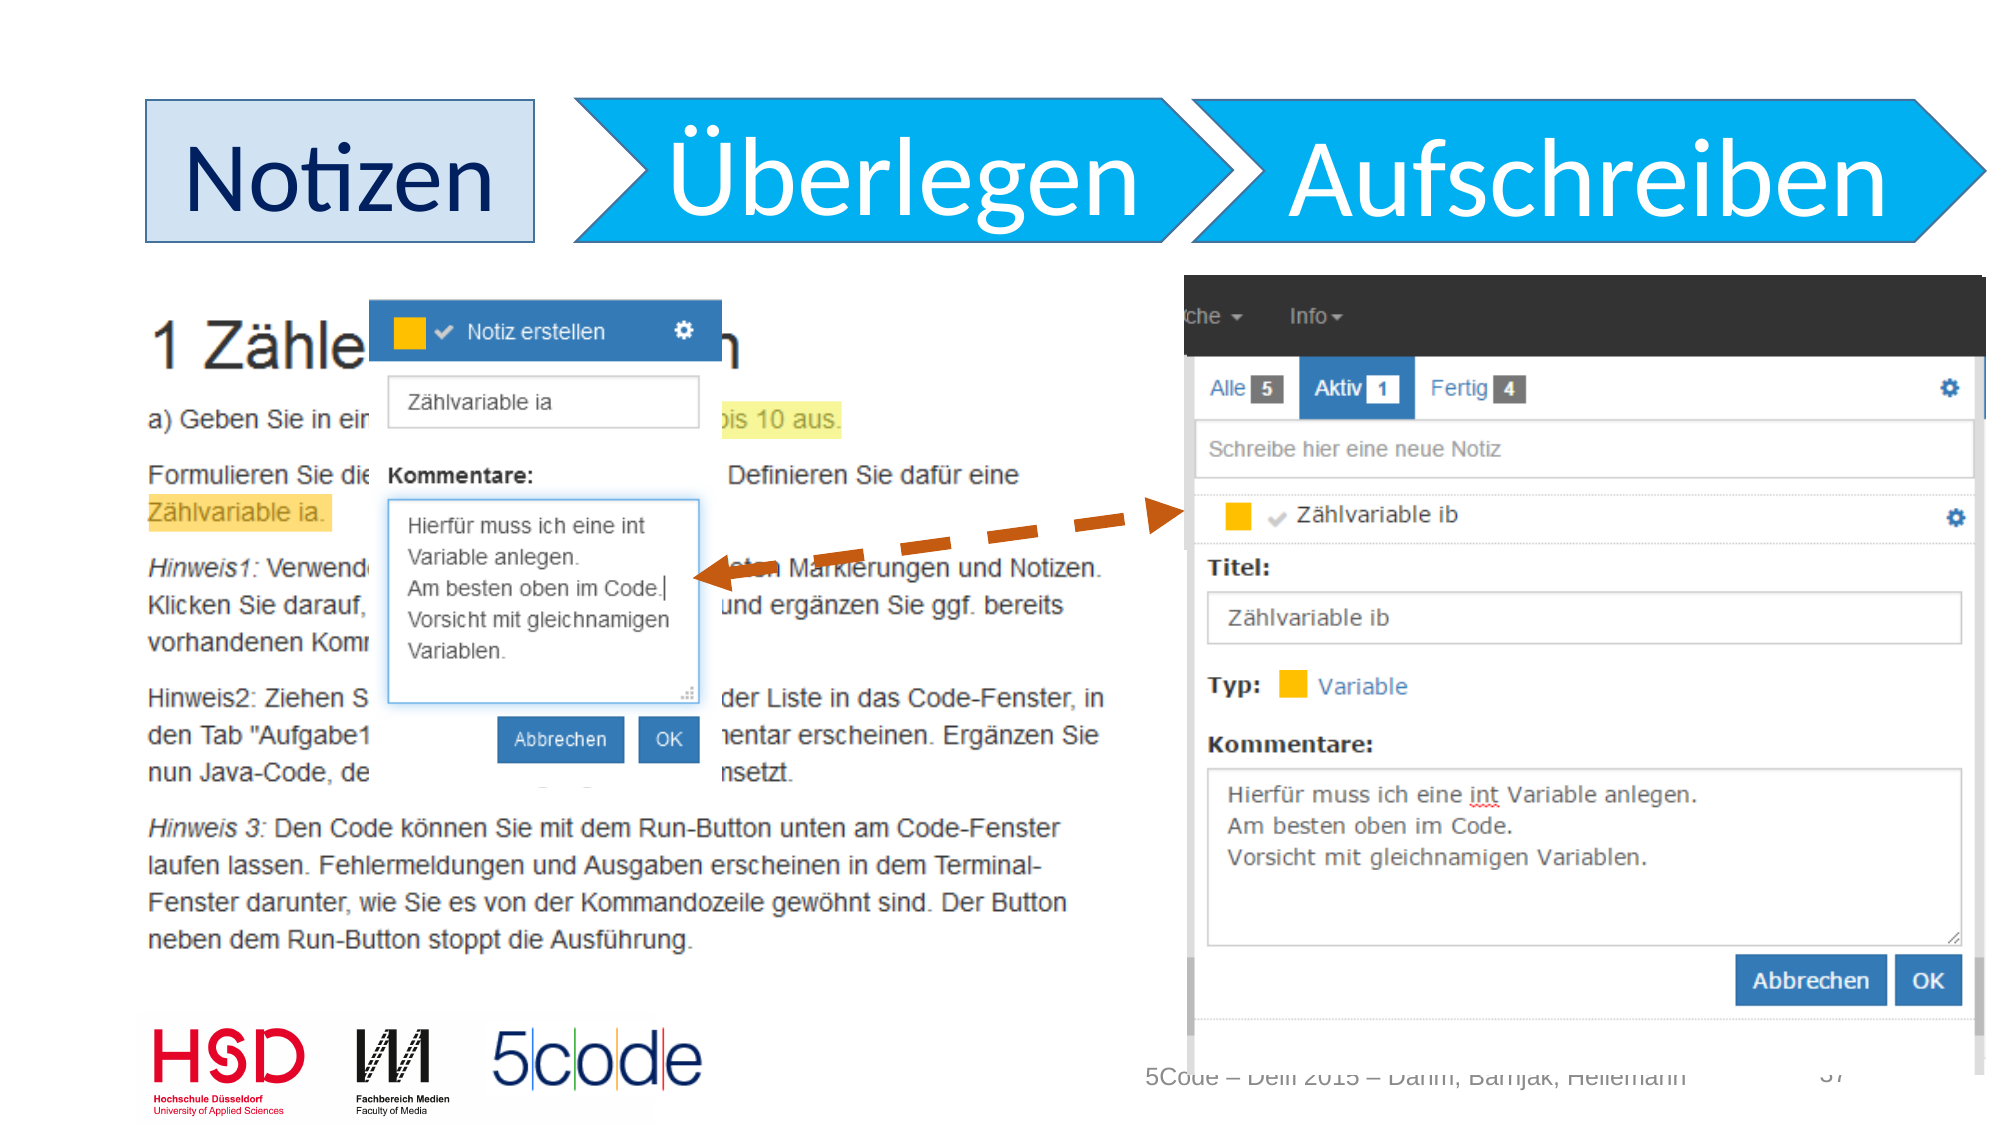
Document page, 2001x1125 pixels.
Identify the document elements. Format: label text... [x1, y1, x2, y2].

text_box Überlegen [573, 97, 1235, 243]
picture [369, 299, 722, 787]
title [137, 59, 1863, 278]
footer 5Code – Delfi 2015 – Dahm, Barnjak, Heilemann [1079, 1045, 1755, 1106]
text_box Aufschreiben [1190, 98, 1987, 243]
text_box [692, 510, 1185, 579]
picture [1184, 275, 1986, 1075]
picture [137, 1012, 709, 1125]
slide_number 37 [1754, 1075, 1863, 1103]
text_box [137, 280, 1118, 962]
text_box Notizen [145, 99, 535, 243]
